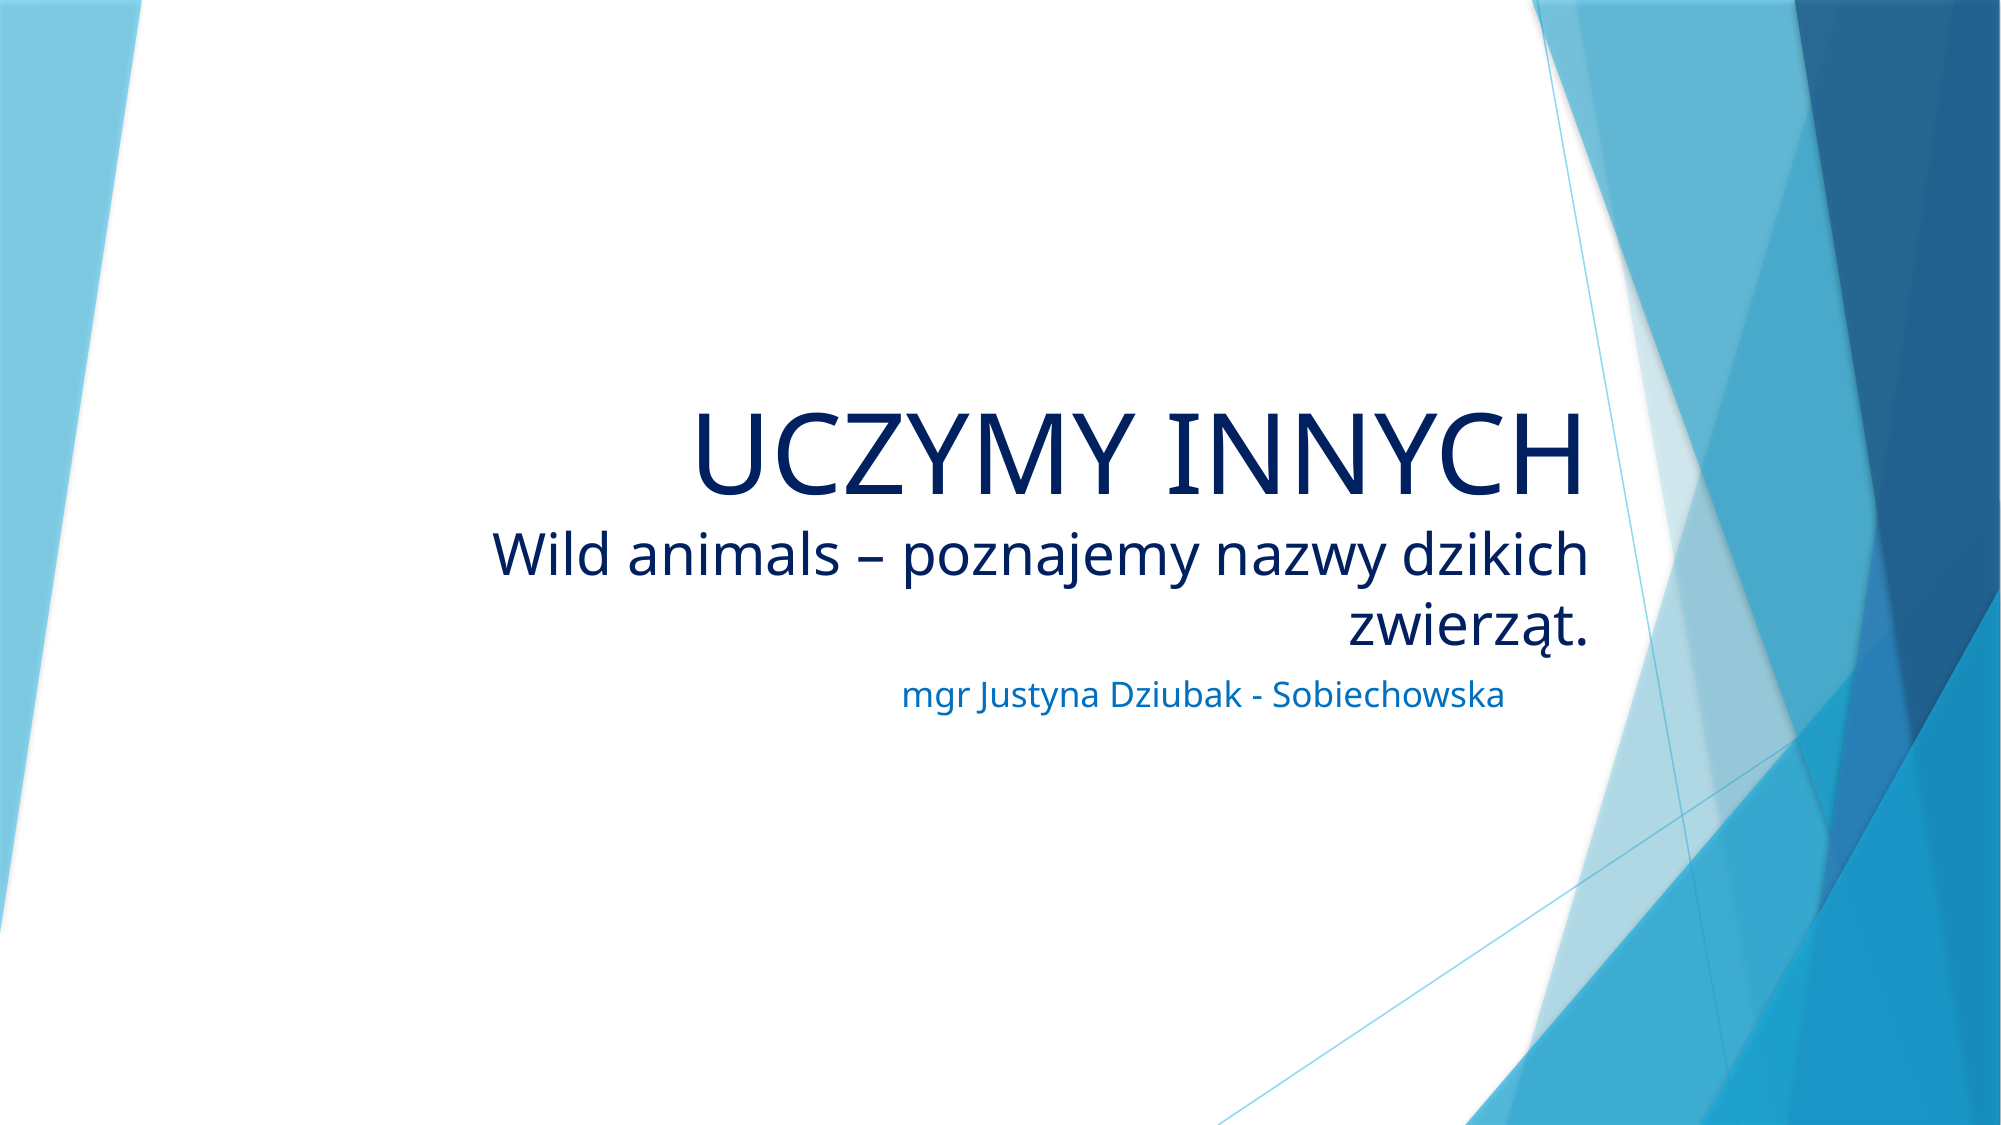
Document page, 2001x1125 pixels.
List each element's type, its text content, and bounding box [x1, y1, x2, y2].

title UCZYMY INNYCH Wild animals – poznajemy nazwy dzikich zwierząt. [247, 394, 1606, 665]
subtitle mgr Justyna Dziubak - Sobiechowska [885, 664, 1522, 727]
